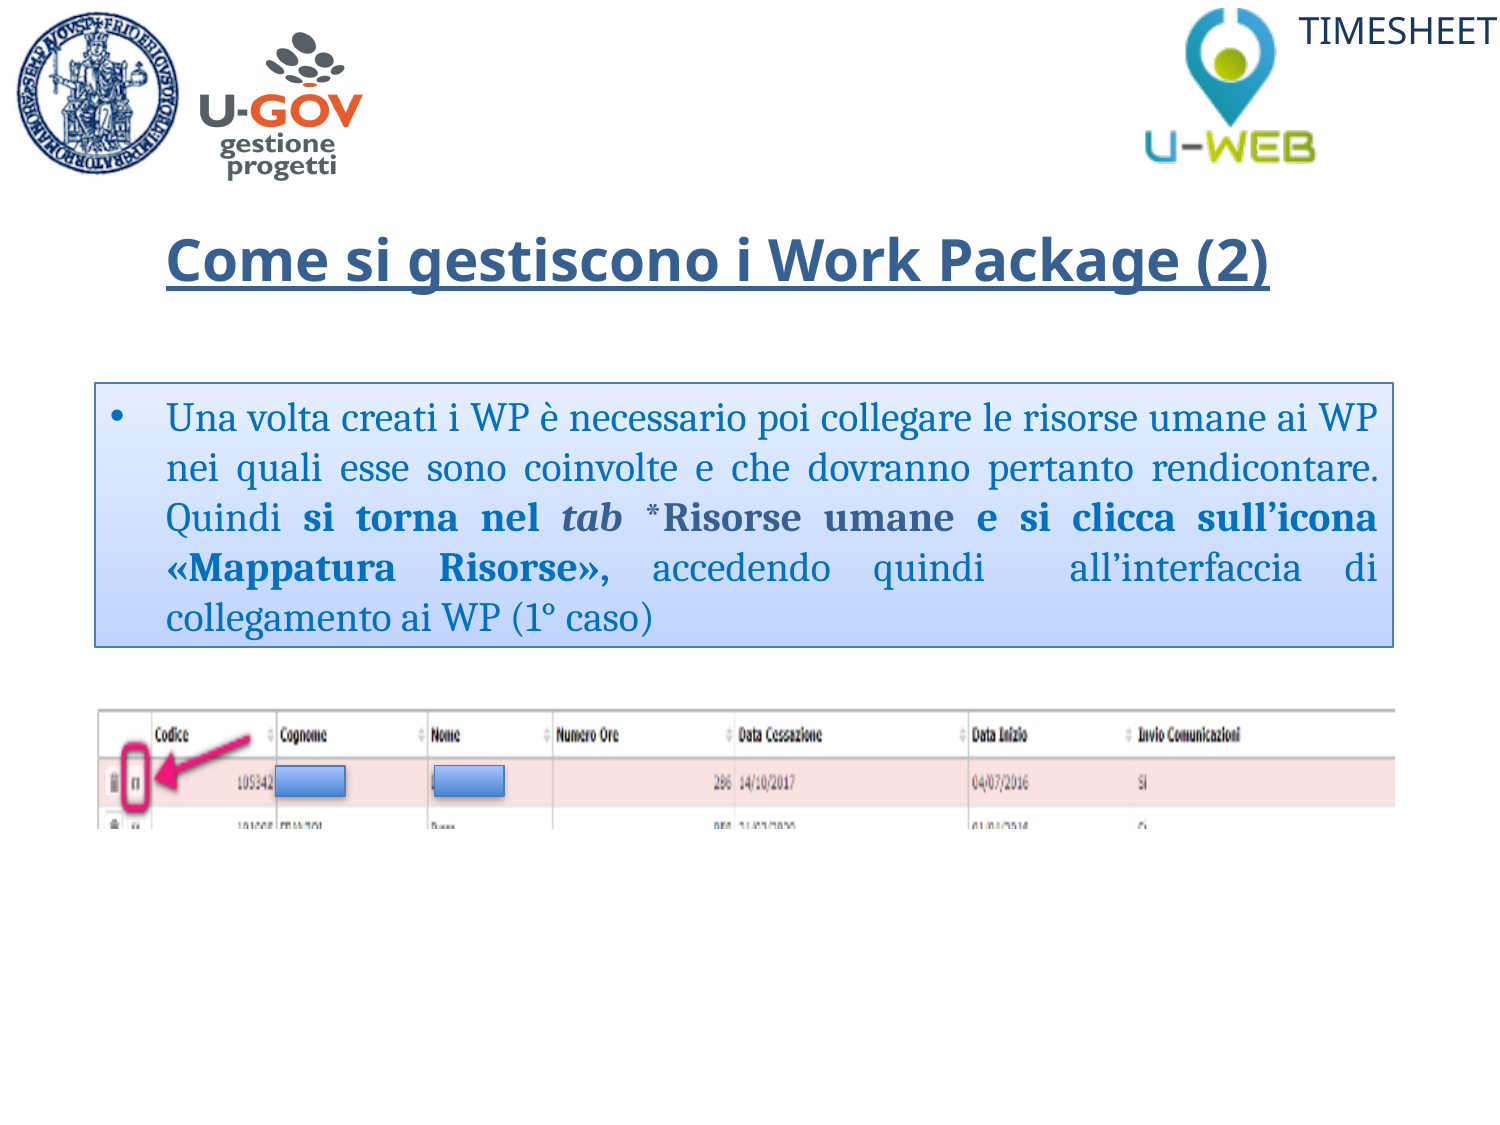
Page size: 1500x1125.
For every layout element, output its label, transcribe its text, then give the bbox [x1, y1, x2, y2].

picture [0, 0, 363, 183]
picture [1144, 7, 1317, 165]
picture [96, 703, 1395, 830]
text_box Una volta creati i WP è necessario poi collegare le risorse umane ai WP nei quali esse sono coinvolte e che dovranno pertanto rendicontare. Quindi si torna nel tab *Risorse umane e si clicca sull’icona «Mappatura Risorse», accedendo quindi all’interfaccia di collegamento ai WP (1° caso) [95, 382, 1393, 648]
text_box Come si gestiscono i Work Package (2) [44, 194, 1391, 323]
text_box TIMESHEET [1283, 0, 1500, 60]
